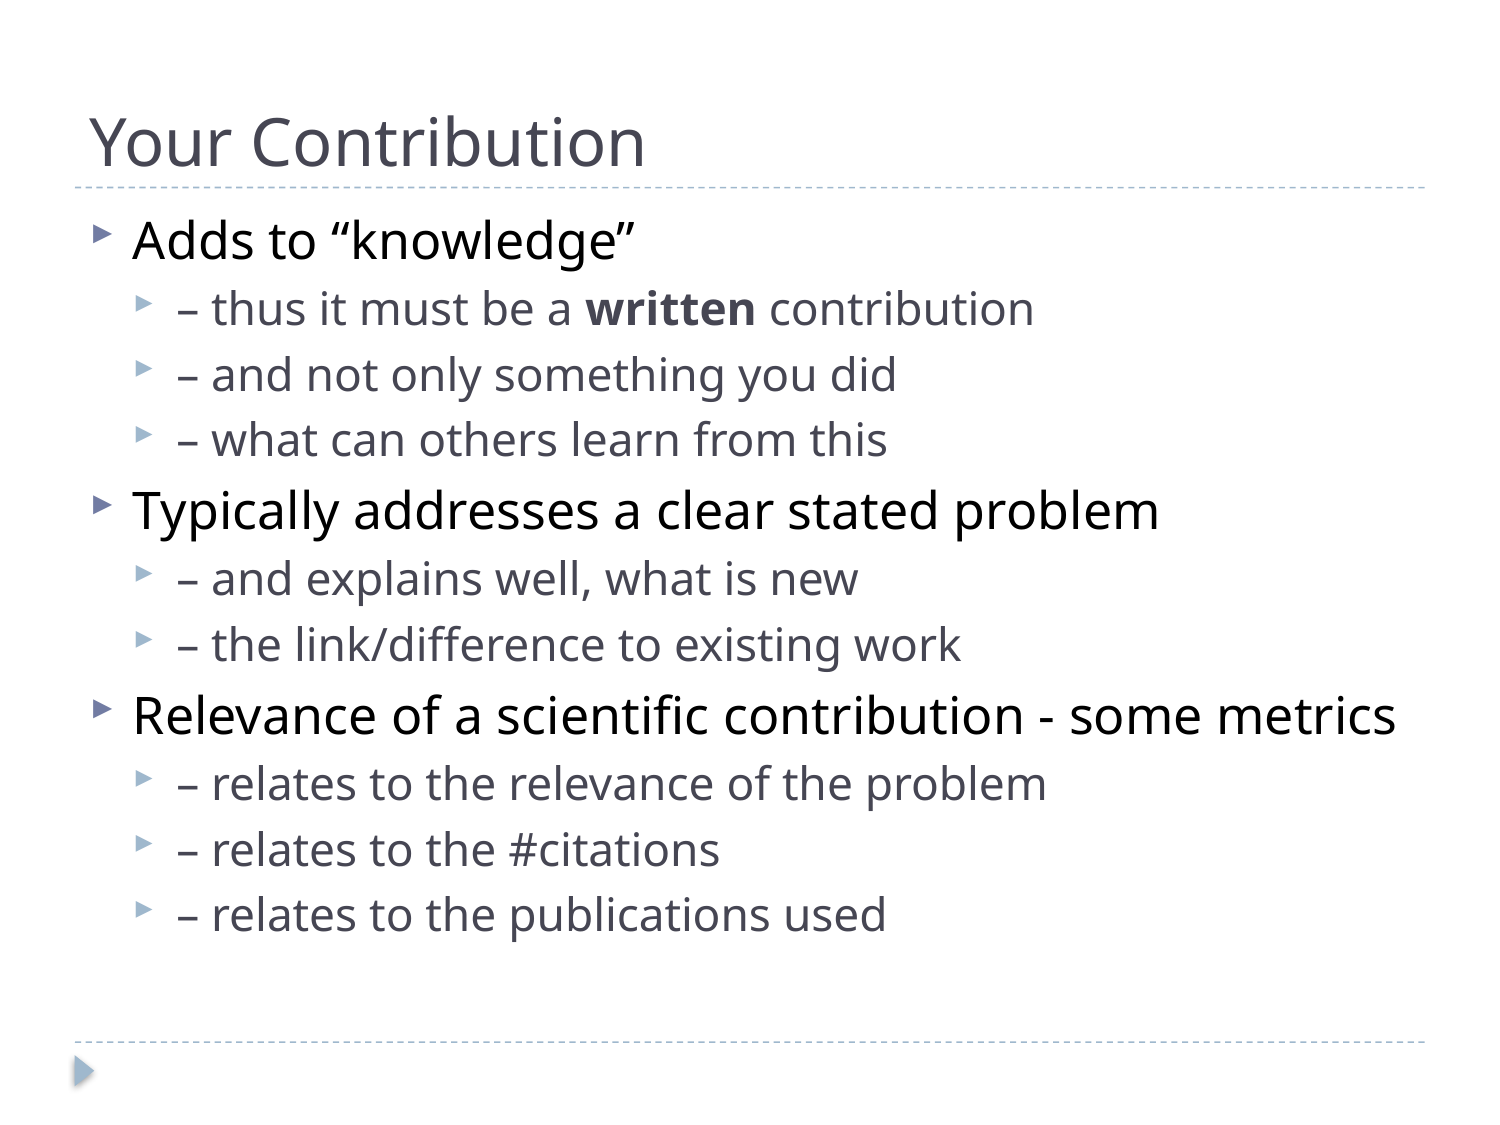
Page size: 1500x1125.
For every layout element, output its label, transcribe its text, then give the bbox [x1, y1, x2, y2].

title Your Contribution [75, 24, 1425, 188]
list Adds to “knowledge” – thus it must be a written contribution – and not only something you did – what can others learn from this Typically addresses a clear stated problem – and explains well, what is new – the link/difference to existing work Relevance of a scientific contribution - some metrics – relates to the relevance of the problem – relates to the #citations – relates to the publications used [75, 200, 1425, 1010]
